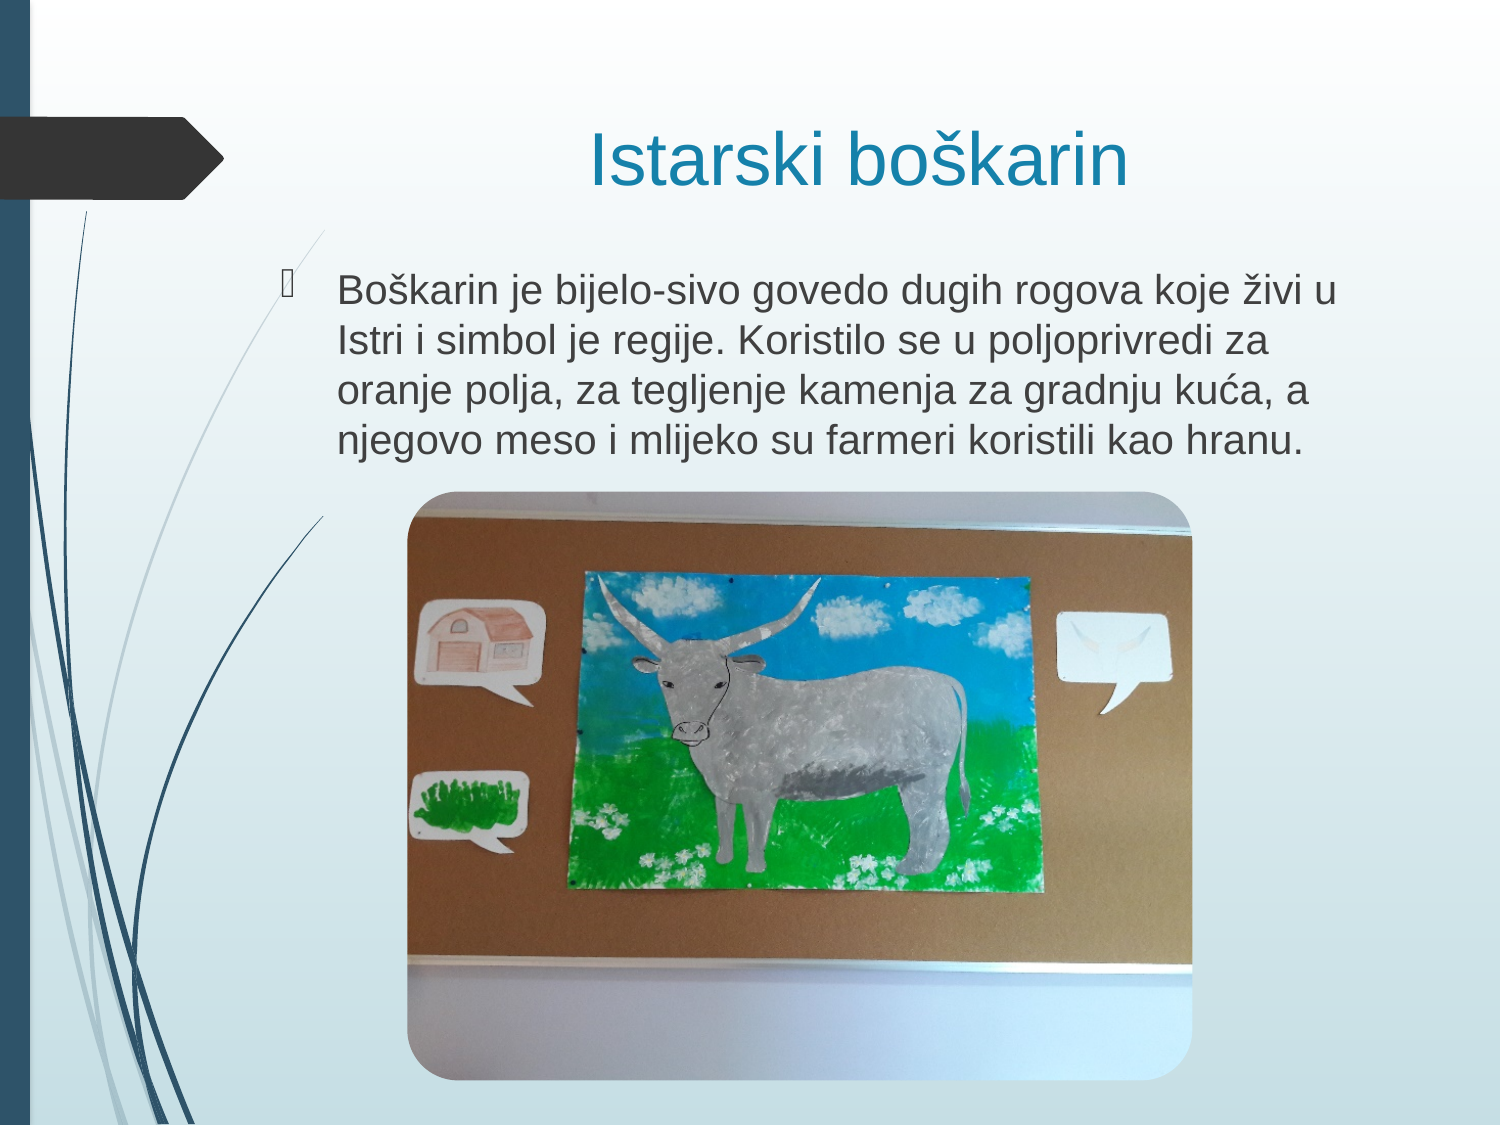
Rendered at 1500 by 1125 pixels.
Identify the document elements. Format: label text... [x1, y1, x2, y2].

title Istarski boškarin [319, 102, 1400, 313]
list Boškarin je bijelo-sivo govedo dugih rogova koje živi u Istri i simbol je regije. Koristilo se u poljoprivredi za oranje polja, za tegljenje kamenja za gradnju kuća, a njegovo meso i mlijeko su farmeri koristili kao hranu. [265, 255, 1394, 874]
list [407, 491, 1193, 1081]
